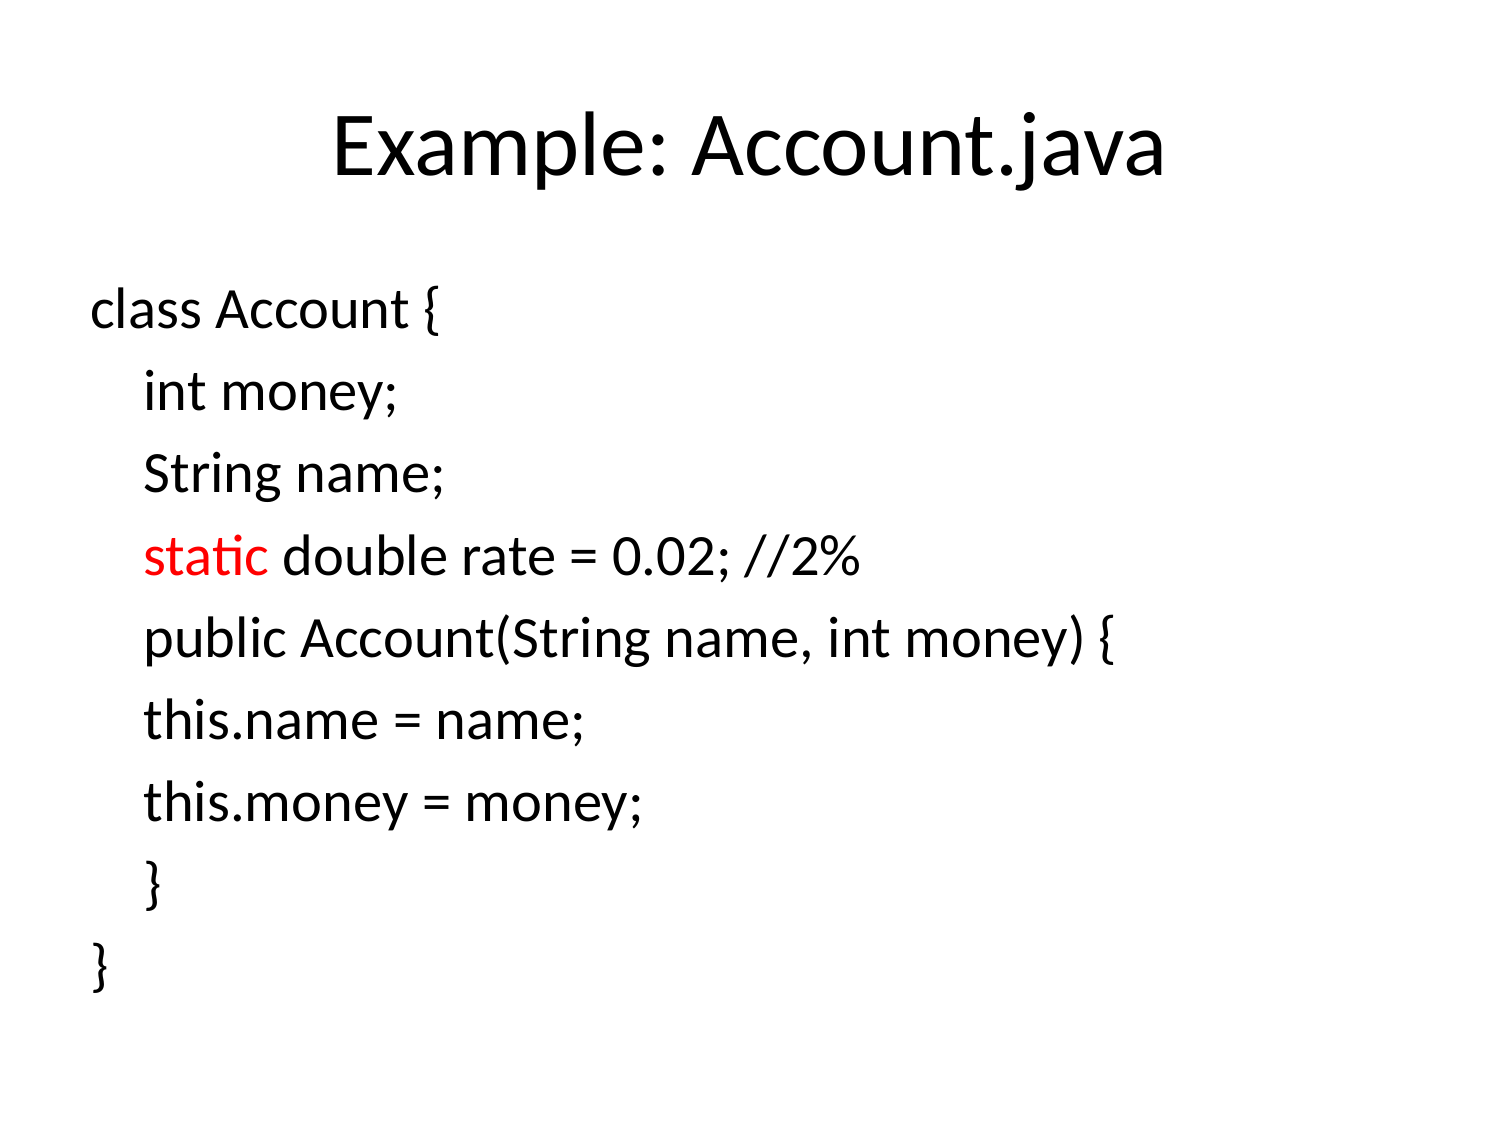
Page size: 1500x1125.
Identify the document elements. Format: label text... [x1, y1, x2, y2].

title Example: Account.java [75, 45, 1425, 233]
list class Account { int money; String name; static double rate = 0.02; //2% public Account(String name, int money) { this.name = name; this.money = money; } } [75, 262, 1425, 1005]
